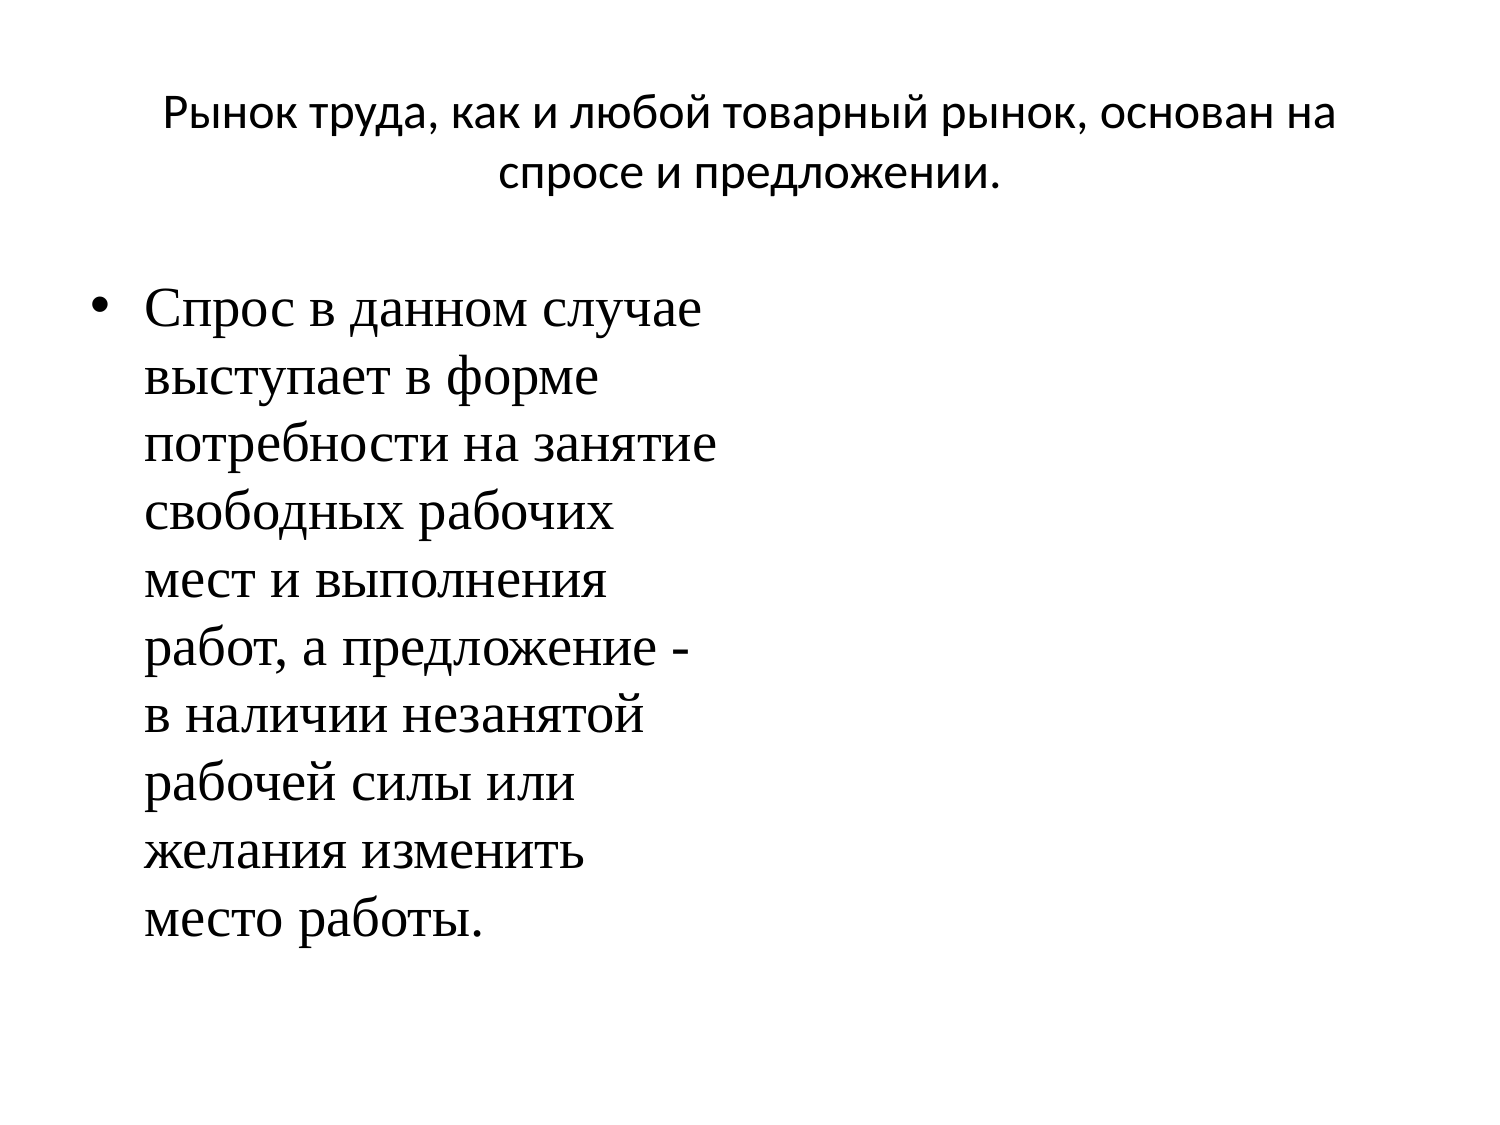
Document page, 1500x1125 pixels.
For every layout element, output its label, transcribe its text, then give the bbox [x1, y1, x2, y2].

title Рынок труда, как и любой товарный рынок, основан на спросе и предложении. [74, 44, 1426, 233]
list Спрос в данном случае выступает в форме потребности на занятие свободных рабочих мест и выполнения работ, а предложение - в наличии незанятой рабочей силы или желания изменить место работы. [74, 262, 738, 1006]
